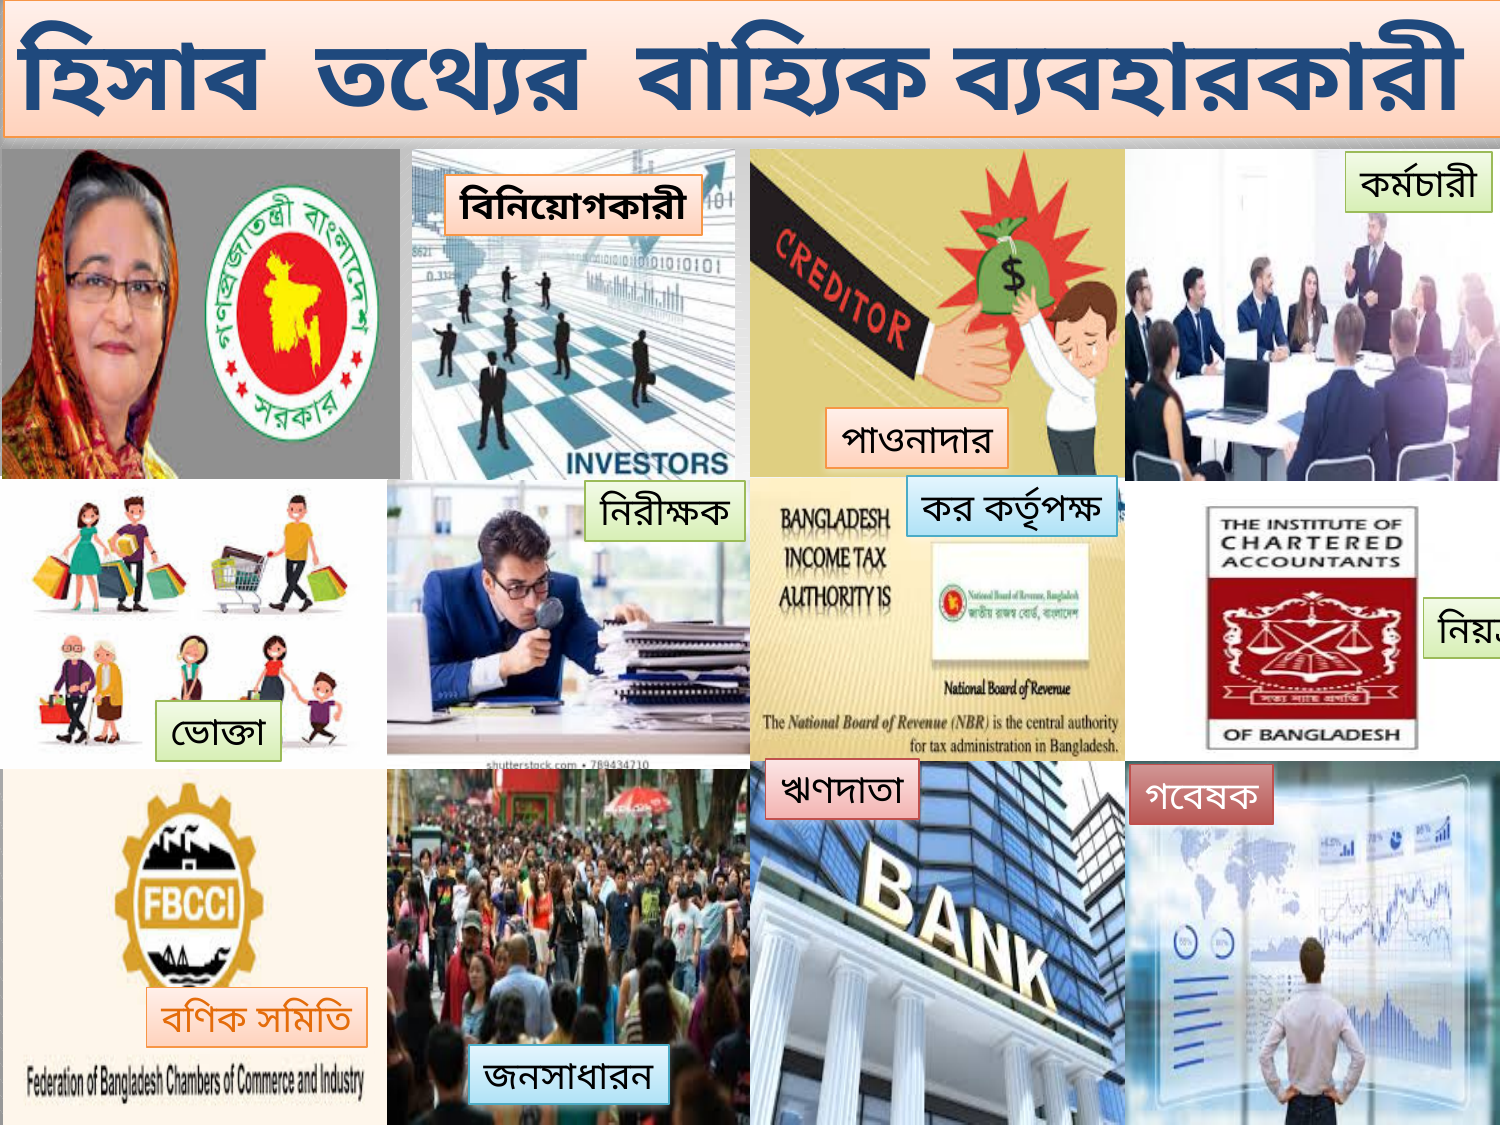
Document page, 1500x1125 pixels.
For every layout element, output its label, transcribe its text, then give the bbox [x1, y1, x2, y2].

picture [754, 485, 1119, 760]
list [1, 149, 401, 479]
picture [412, 149, 736, 479]
picture [3, 779, 382, 1125]
list হিসাব তথ্যের বাহ্যিক ব্যবহারকারী [3, 0, 1500, 138]
picture [387, 480, 1500, 1125]
picture [749, 149, 1500, 482]
picture [0, 485, 382, 769]
